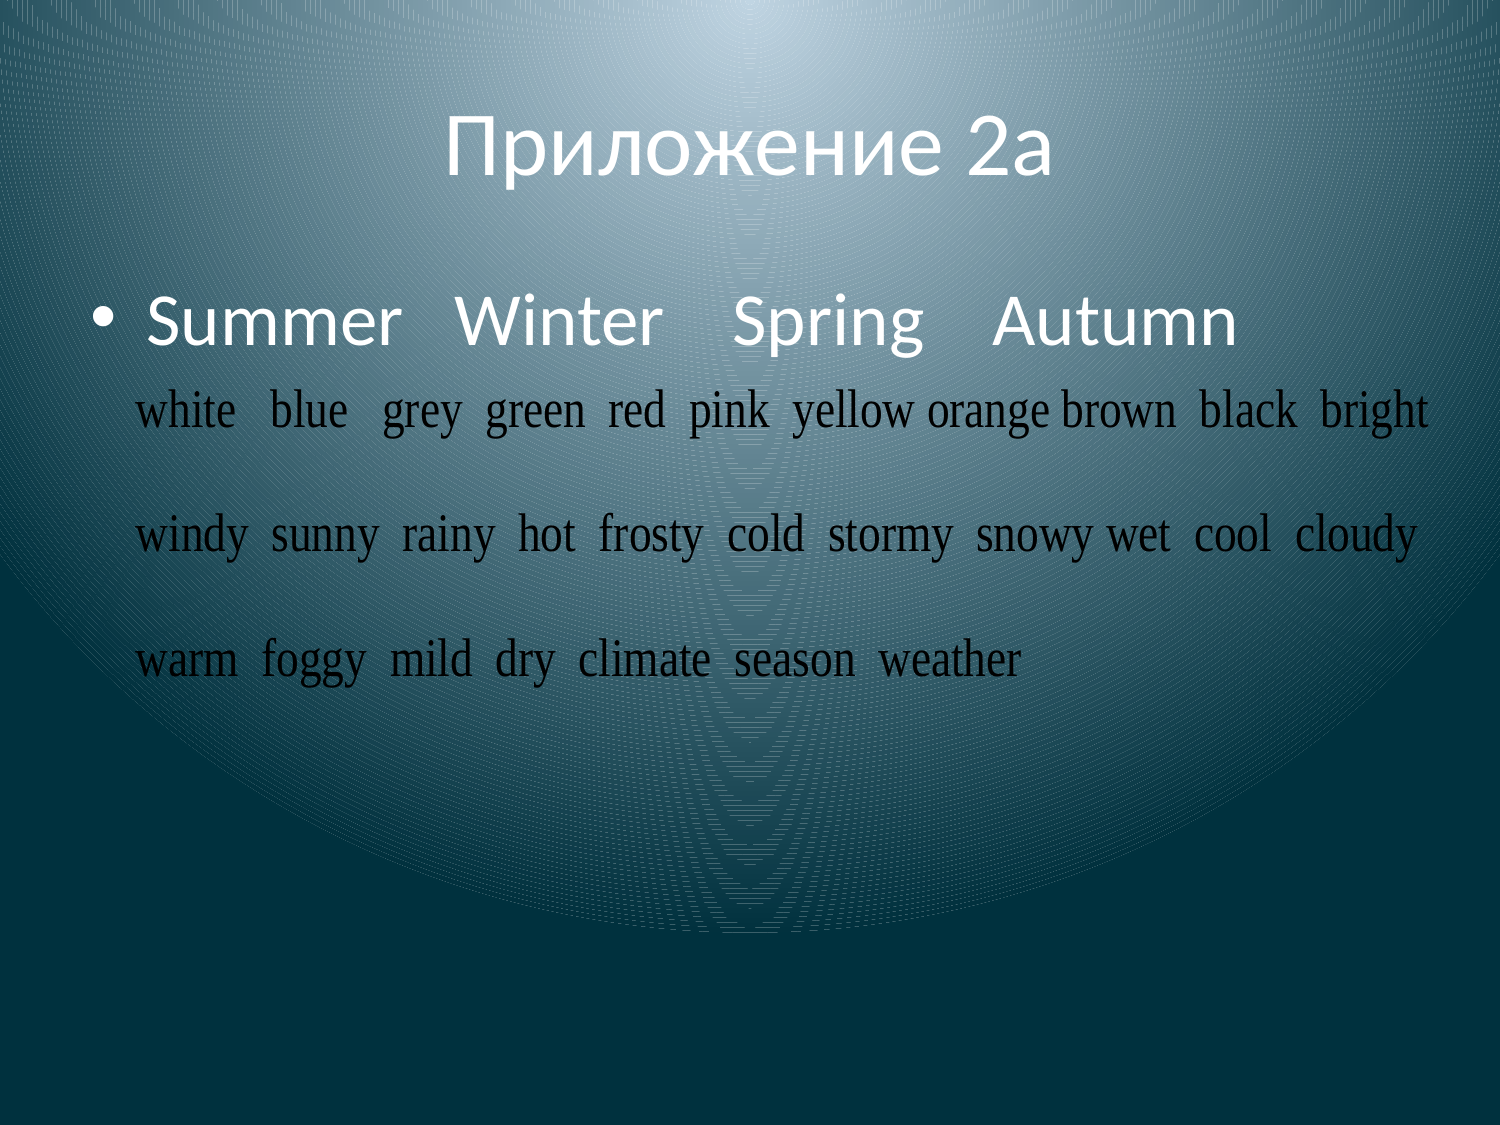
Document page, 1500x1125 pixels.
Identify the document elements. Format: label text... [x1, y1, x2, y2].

list Summer Winter Spring Autumn [75, 262, 1425, 1005]
title Приложение 2а [75, 45, 1425, 233]
picture [135, 376, 1436, 751]
picture [1438, 581, 1443, 591]
